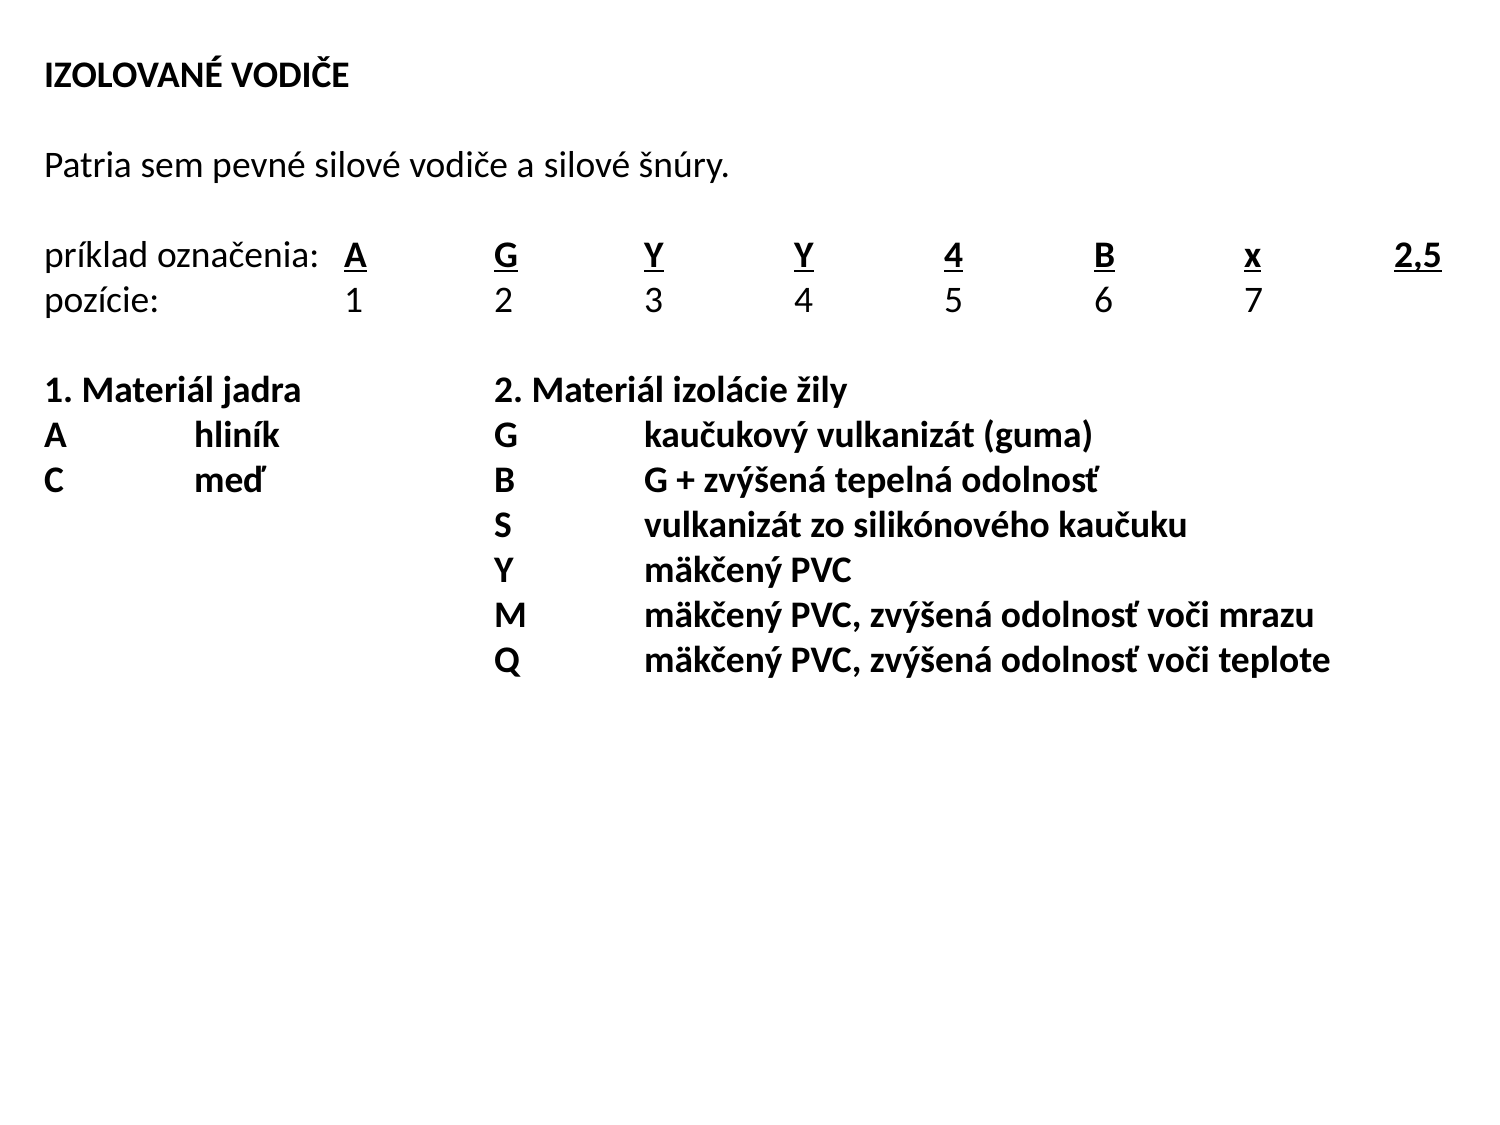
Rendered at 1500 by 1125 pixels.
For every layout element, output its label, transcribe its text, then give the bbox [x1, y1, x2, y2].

text_box IZOLOVANÉ VODIČE Patria sem pevné silové vodiče a silové šnúry. príklad označenia: A G Y Y 4 B x 2,5 pozície: 1 2 3 4 5 6 7 1. Materiál jadra 2. Materiál izolácie žily A hliník G kaučukový vulkanizát (guma) C meď B G + zvýšená tepelná odolnosť S vulkanizát zo silikónového kaučuku Y mäkčený PVC M mäkčený PVC, zvýšená odolnosť voči mrazu Q mäkčený PVC, zvýšená odolnosť voči teplote [29, 42, 1477, 733]
